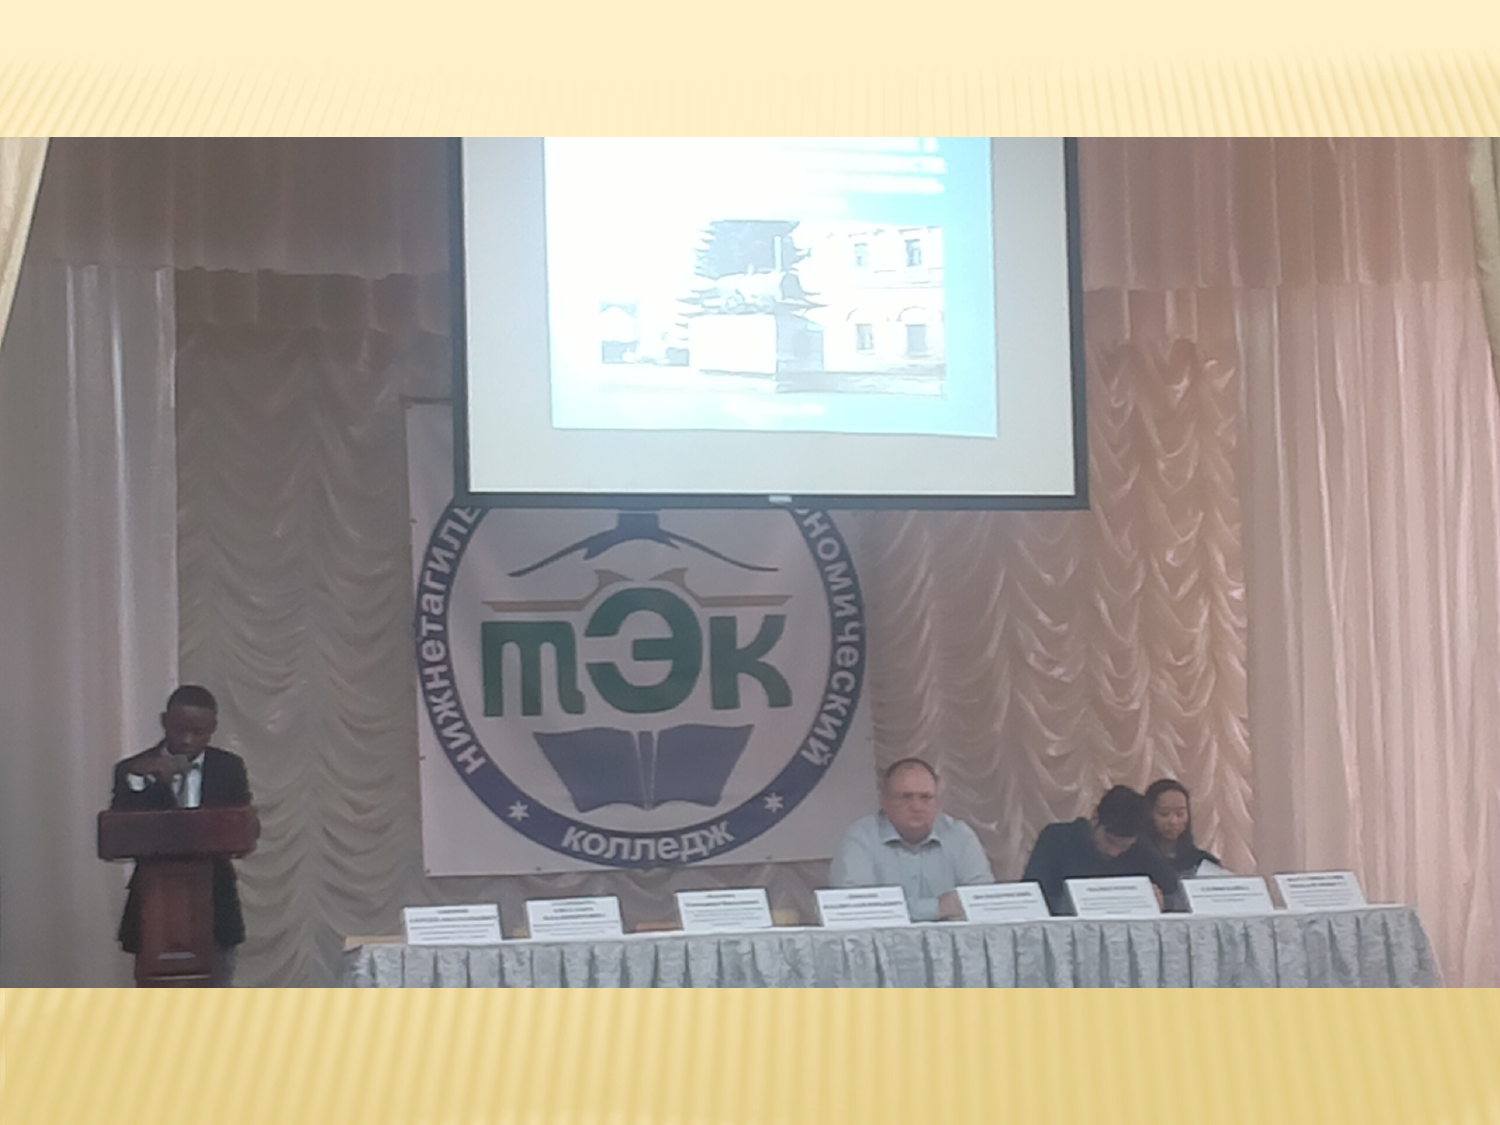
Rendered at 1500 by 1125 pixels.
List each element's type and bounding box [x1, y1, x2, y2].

list [0, 136, 1500, 988]
